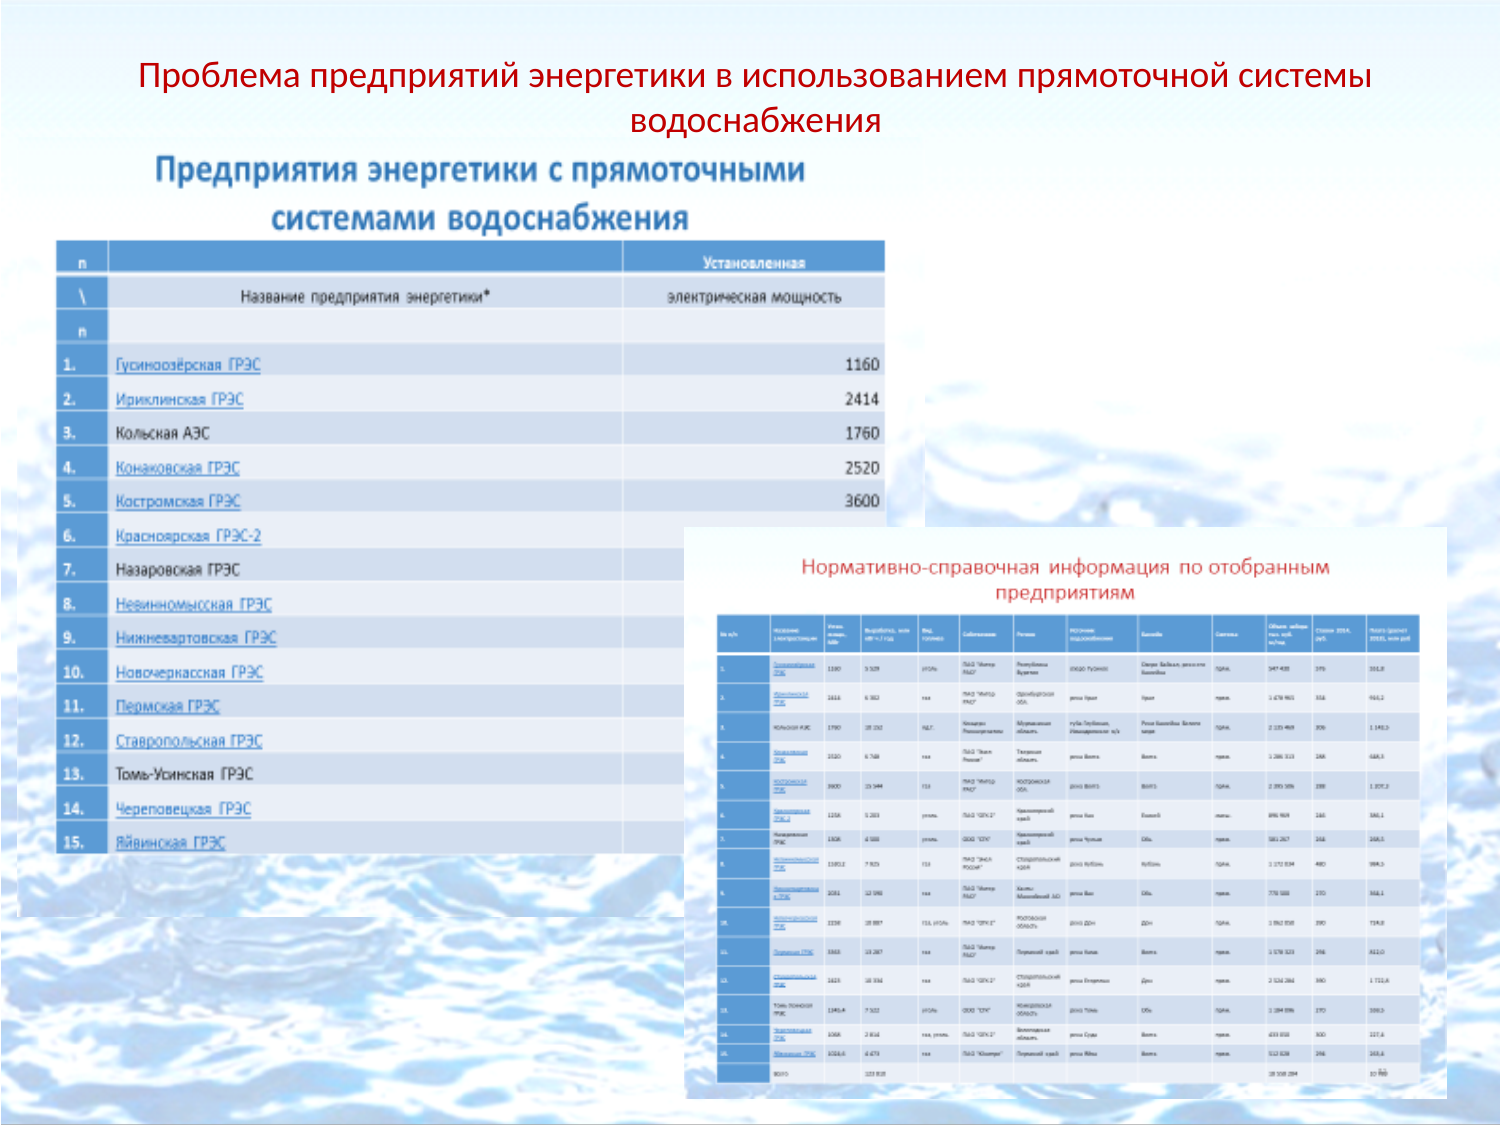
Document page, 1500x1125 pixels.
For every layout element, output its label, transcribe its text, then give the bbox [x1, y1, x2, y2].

picture [0, 0, 1500, 1125]
slide_number 24 [1059, 1099, 1397, 1103]
text_box Проблема предприятий энергетики в использованием прямоточной системы водоснабжения [88, 42, 1424, 148]
